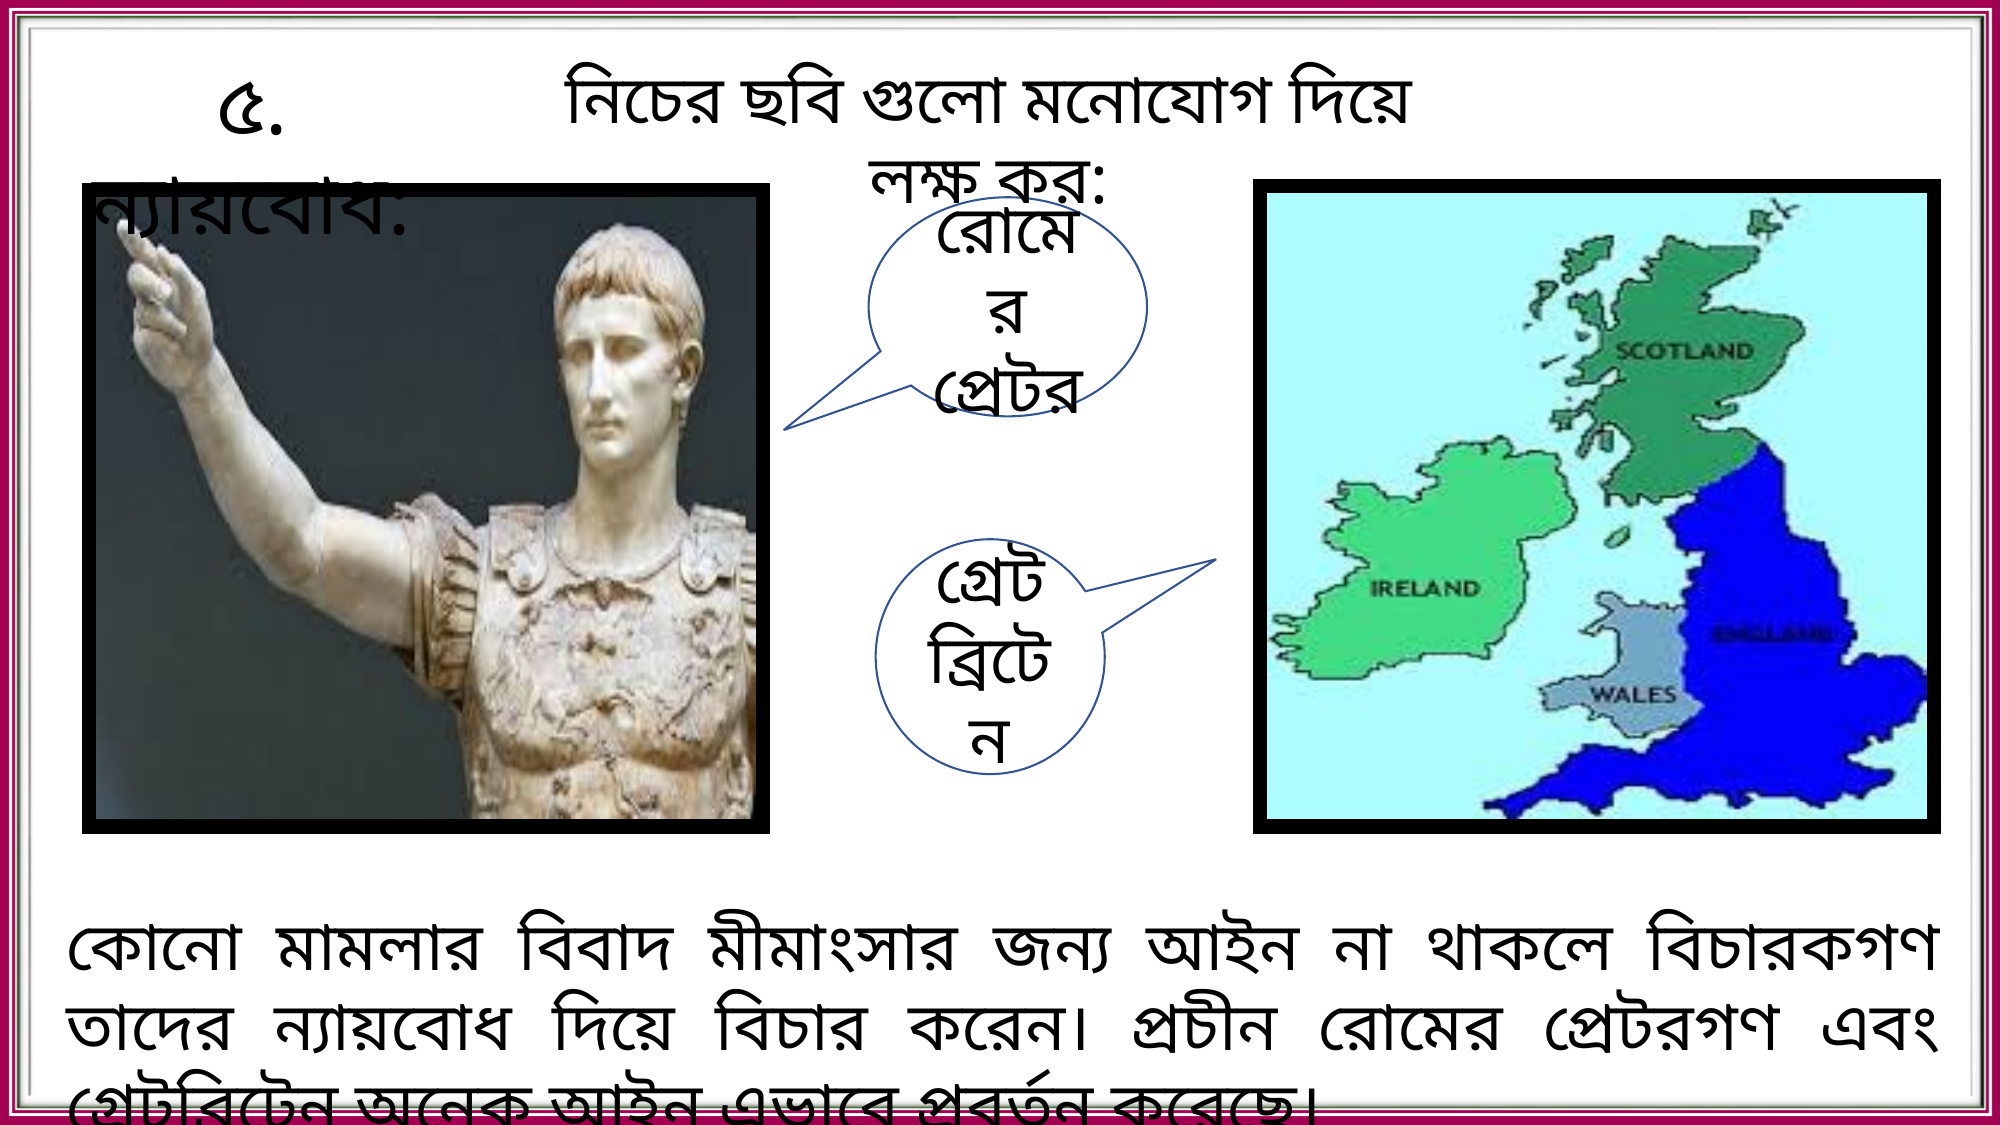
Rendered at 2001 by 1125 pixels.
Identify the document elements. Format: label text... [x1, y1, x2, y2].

text_box নিচের ছবি গুলো মনোযোগ দিয়ে লক্ষ কর: [536, 49, 1441, 225]
text_box ৫. ন্যায়বোধ: [52, 42, 451, 260]
text_box রোমের প্রেটর [783, 225, 1149, 432]
text_box গ্রেট ব্রিটেন [874, 538, 1217, 776]
picture [0, 0, 2001, 1125]
text_box কোনো মামলার বিবাদ মীমাংসার জন্য আইন না থাকলে বিচারকগণ তাদের ন্যায়বোধ দিয়ে বিচার করেন। প্রচীন রোমের প্রেটরগণ এবং গ্রেটব্রিটেন অনেক আইন এভাবে প্রবর্তন করেছে। [51, 896, 1955, 1125]
